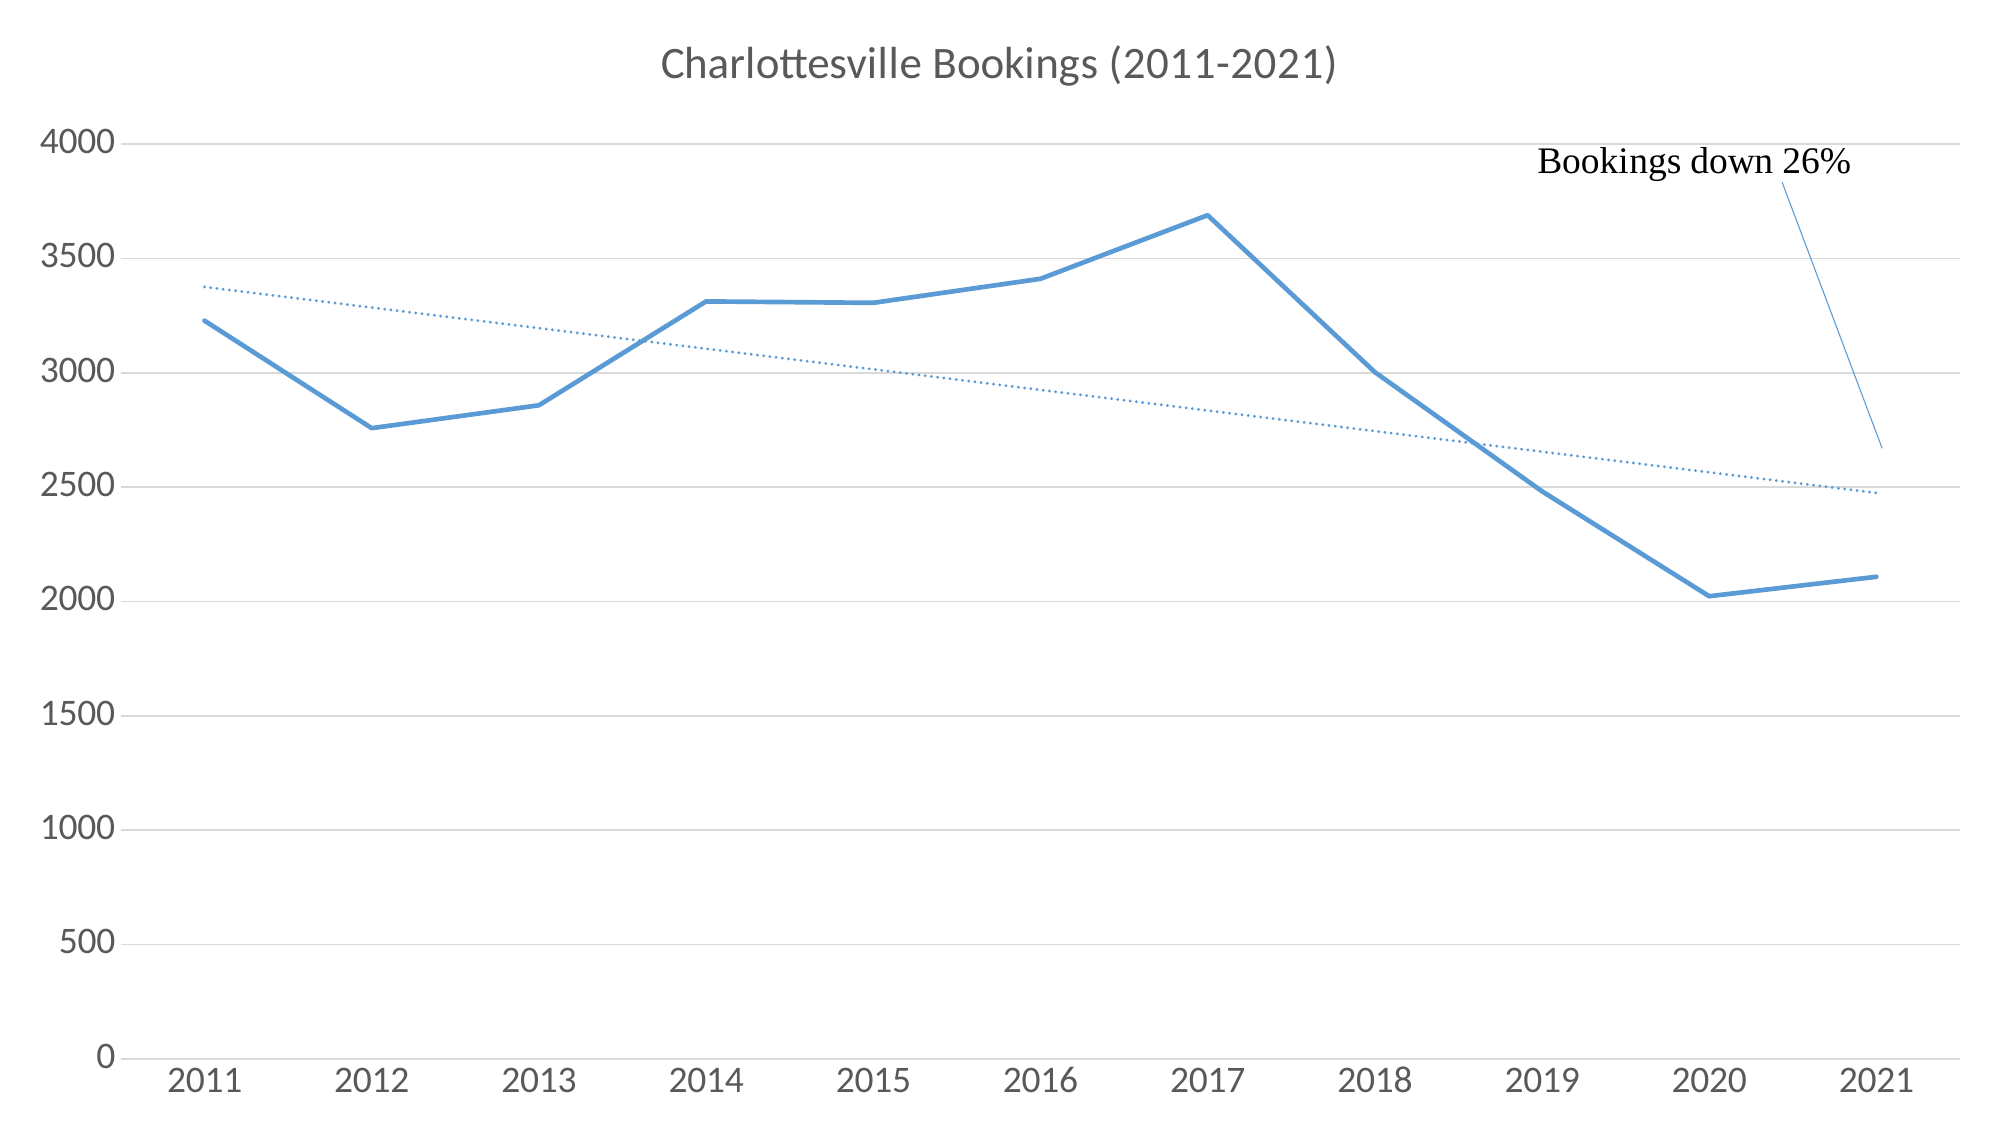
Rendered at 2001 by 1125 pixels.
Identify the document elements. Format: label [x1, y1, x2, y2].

chart [0, 0, 2000, 1125]
